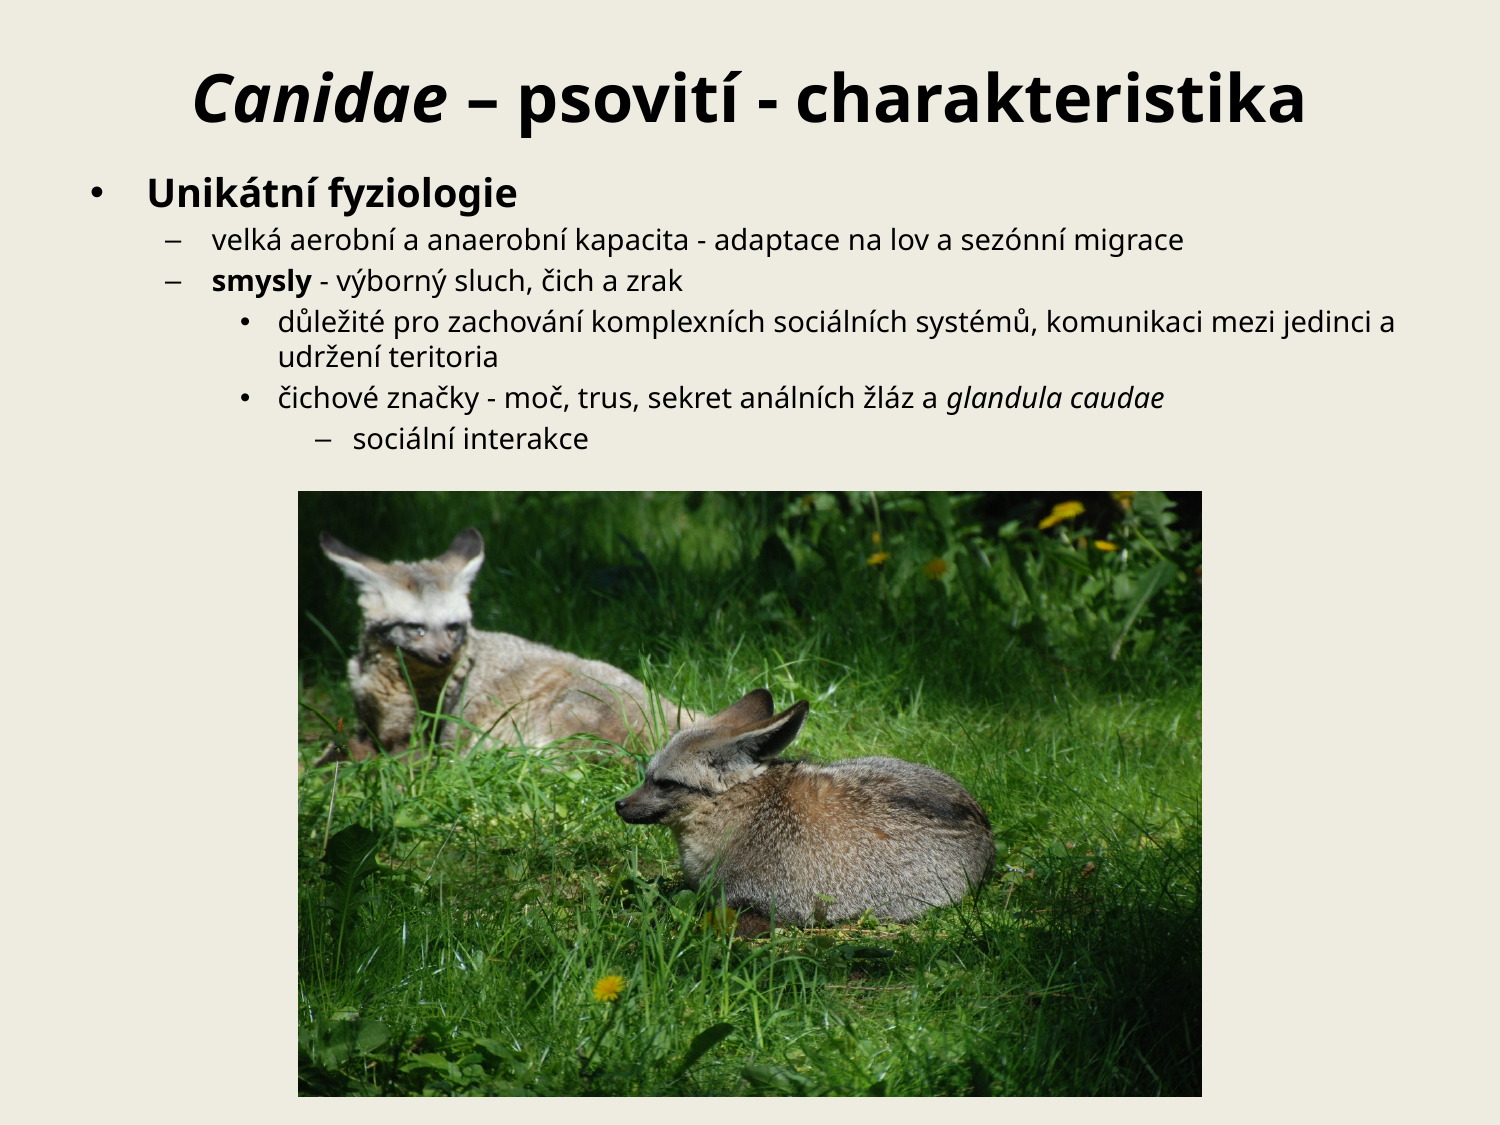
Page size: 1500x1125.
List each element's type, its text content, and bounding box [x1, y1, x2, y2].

title Canidae – psovití - charakteristika [75, 1, 1425, 160]
list Unikátní fyziologie velká aerobní a anaerobní kapacita - adaptace na lov a sezónní migrace smysly - výborný sluch, čich a zrak důležité pro zachování komplexních sociálních systémů, komunikaci mezi jedinci a udržení teritoria čichové značky - moč, trus, sekret análních žláz a glandula caudae sociální interakce [75, 160, 1425, 1125]
picture [297, 491, 1202, 1097]
